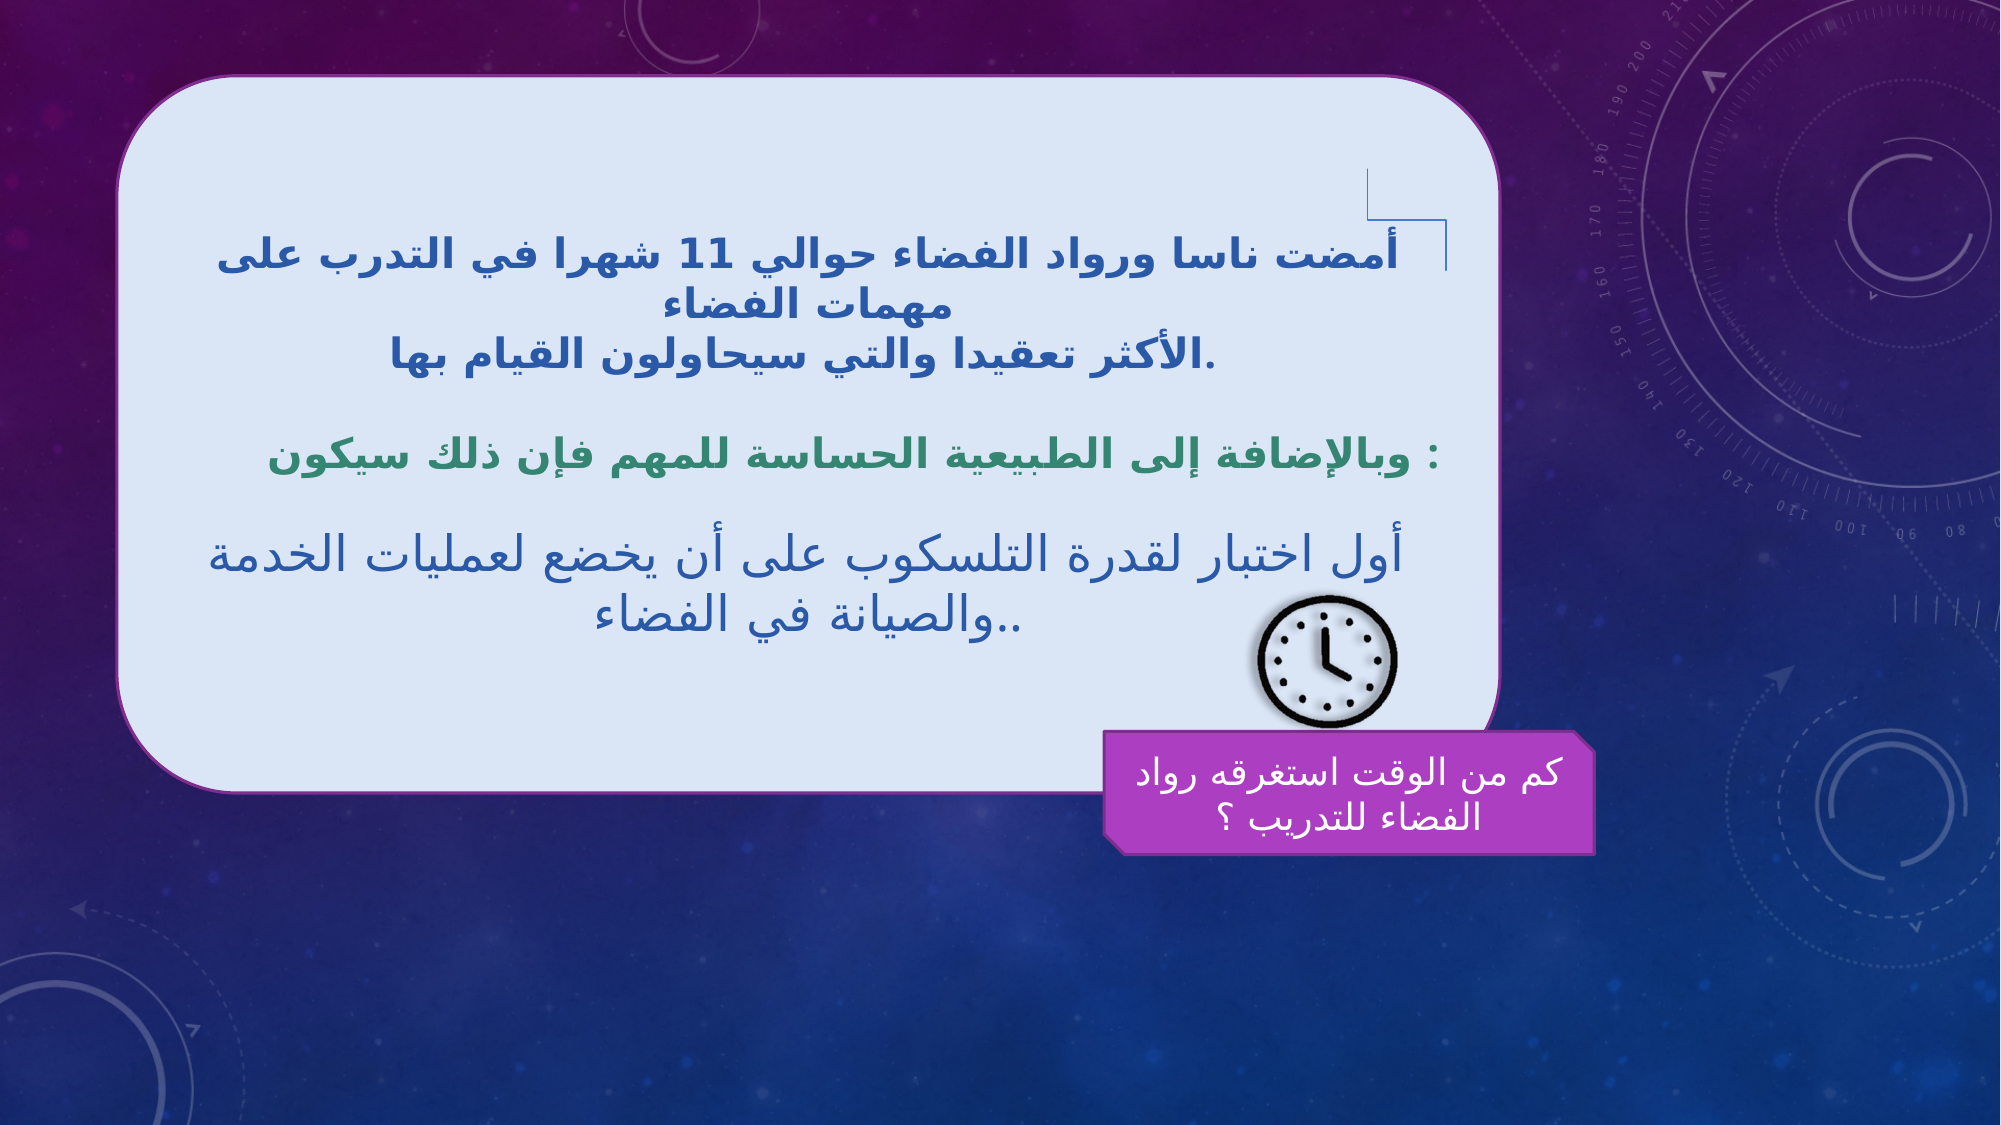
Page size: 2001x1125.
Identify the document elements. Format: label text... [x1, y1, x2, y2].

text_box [1355, 180, 1458, 260]
picture [0, 0, 2001, 1125]
text_box كم من الوقت استغرقه رواد الفضاء للتدريب ؟ [1102, 729, 1596, 857]
text_box أمضت ناسا ورواد الفضاء حوالي 11 شهرا في التدرب على مهمات الفضاء الأكثر تعقيدا والتي سيحاولون القيام بها. وبالإضافة إلى الطبيعية الحساسة للمهم فإن ذلك سيكون : أول اختبار لقدرة التلسكوب على أن يخضع لعمليات الخدمة والصيانة في الفضاء.. [115, 74, 1502, 795]
